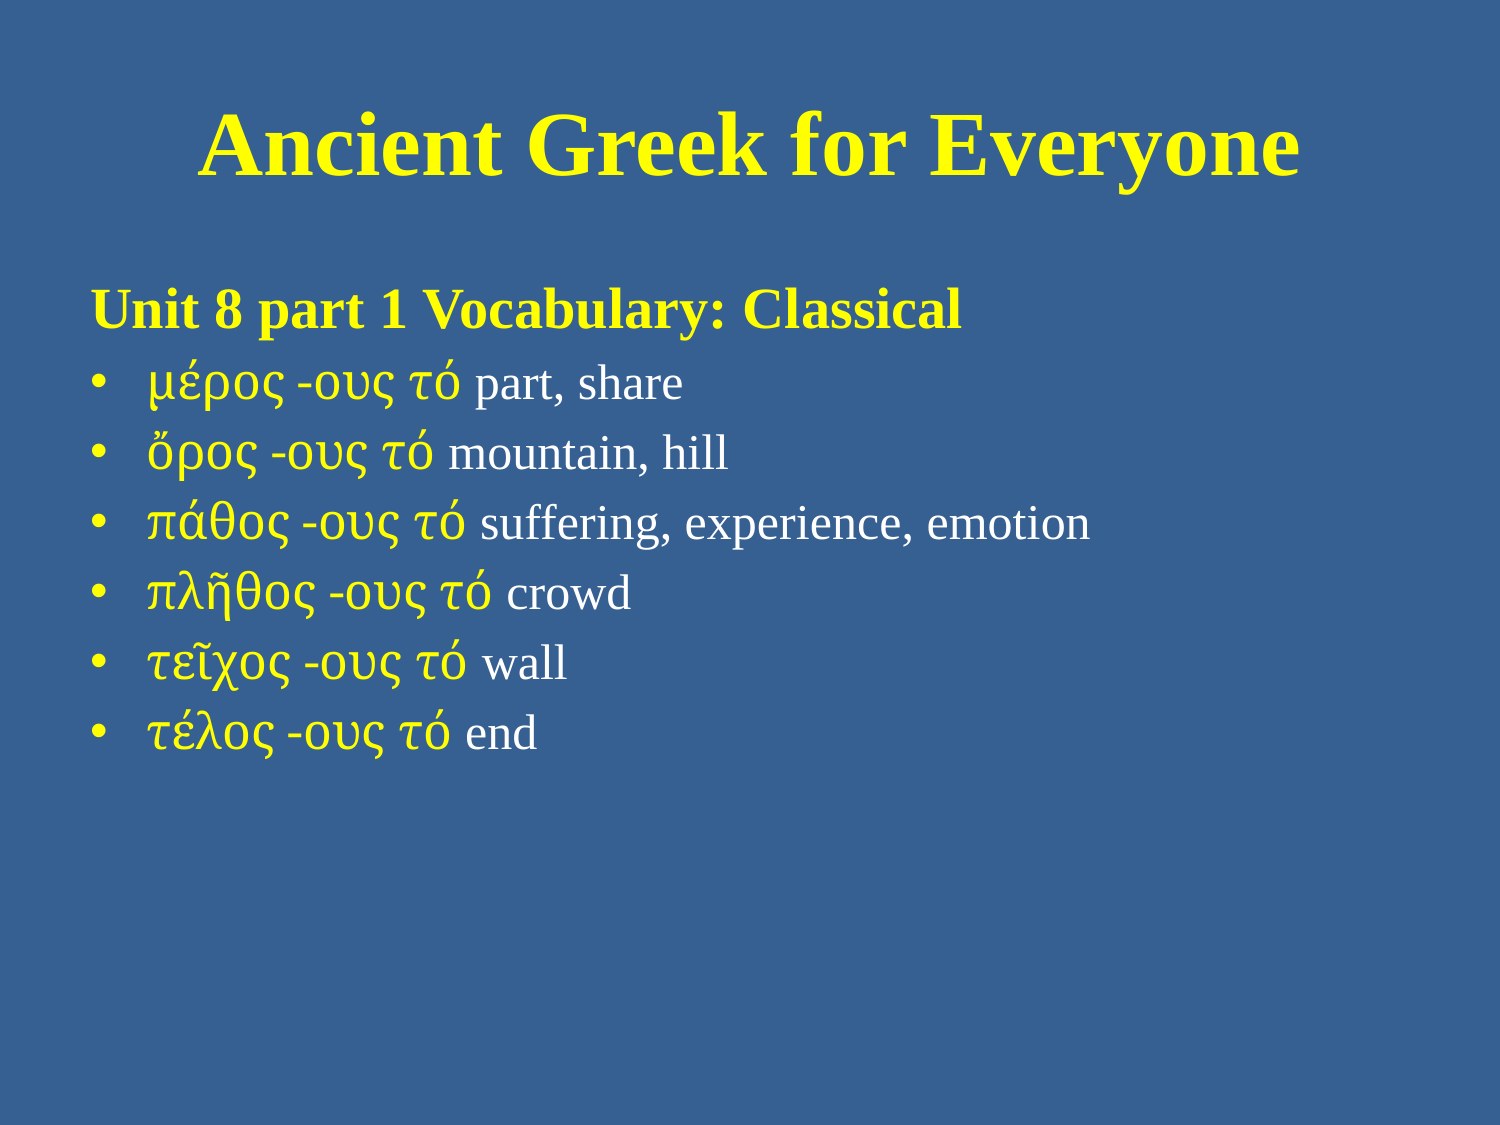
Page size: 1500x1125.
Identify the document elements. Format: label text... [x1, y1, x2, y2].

title Ancient Greek for Everyone [75, 45, 1425, 233]
list Unit 8 part 1 Vocabulary: Classical μέρος -ους τό part, share ὄρος -ους τό mountain, hill πάθος -ους τό suffering, experience, emotion πλῆθος -ους τό crowd τεῖχος -ους τό wall τέλος -ους τό end [75, 262, 1425, 1088]
